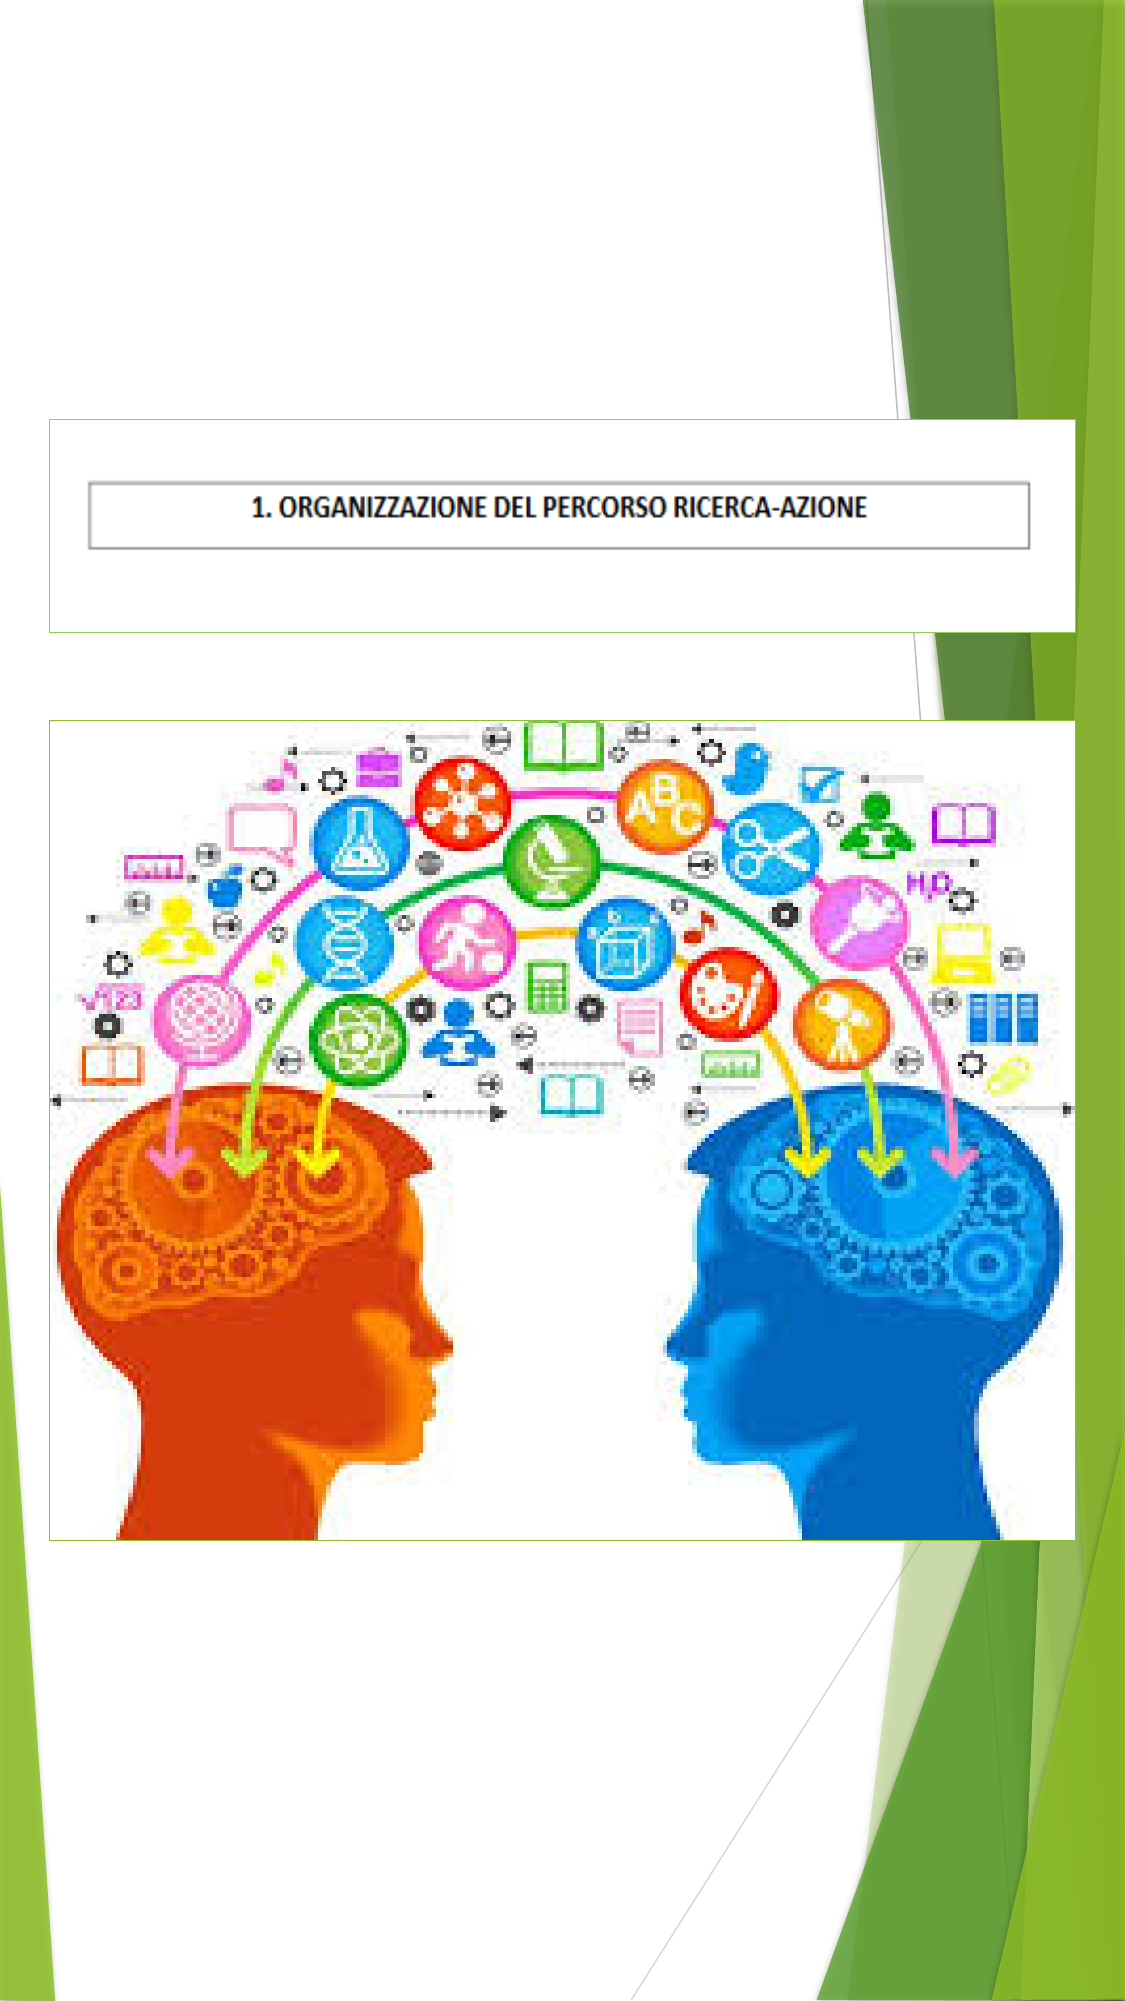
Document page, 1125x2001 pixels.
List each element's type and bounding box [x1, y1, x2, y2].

picture [49, 719, 1077, 1542]
picture [49, 419, 1077, 633]
